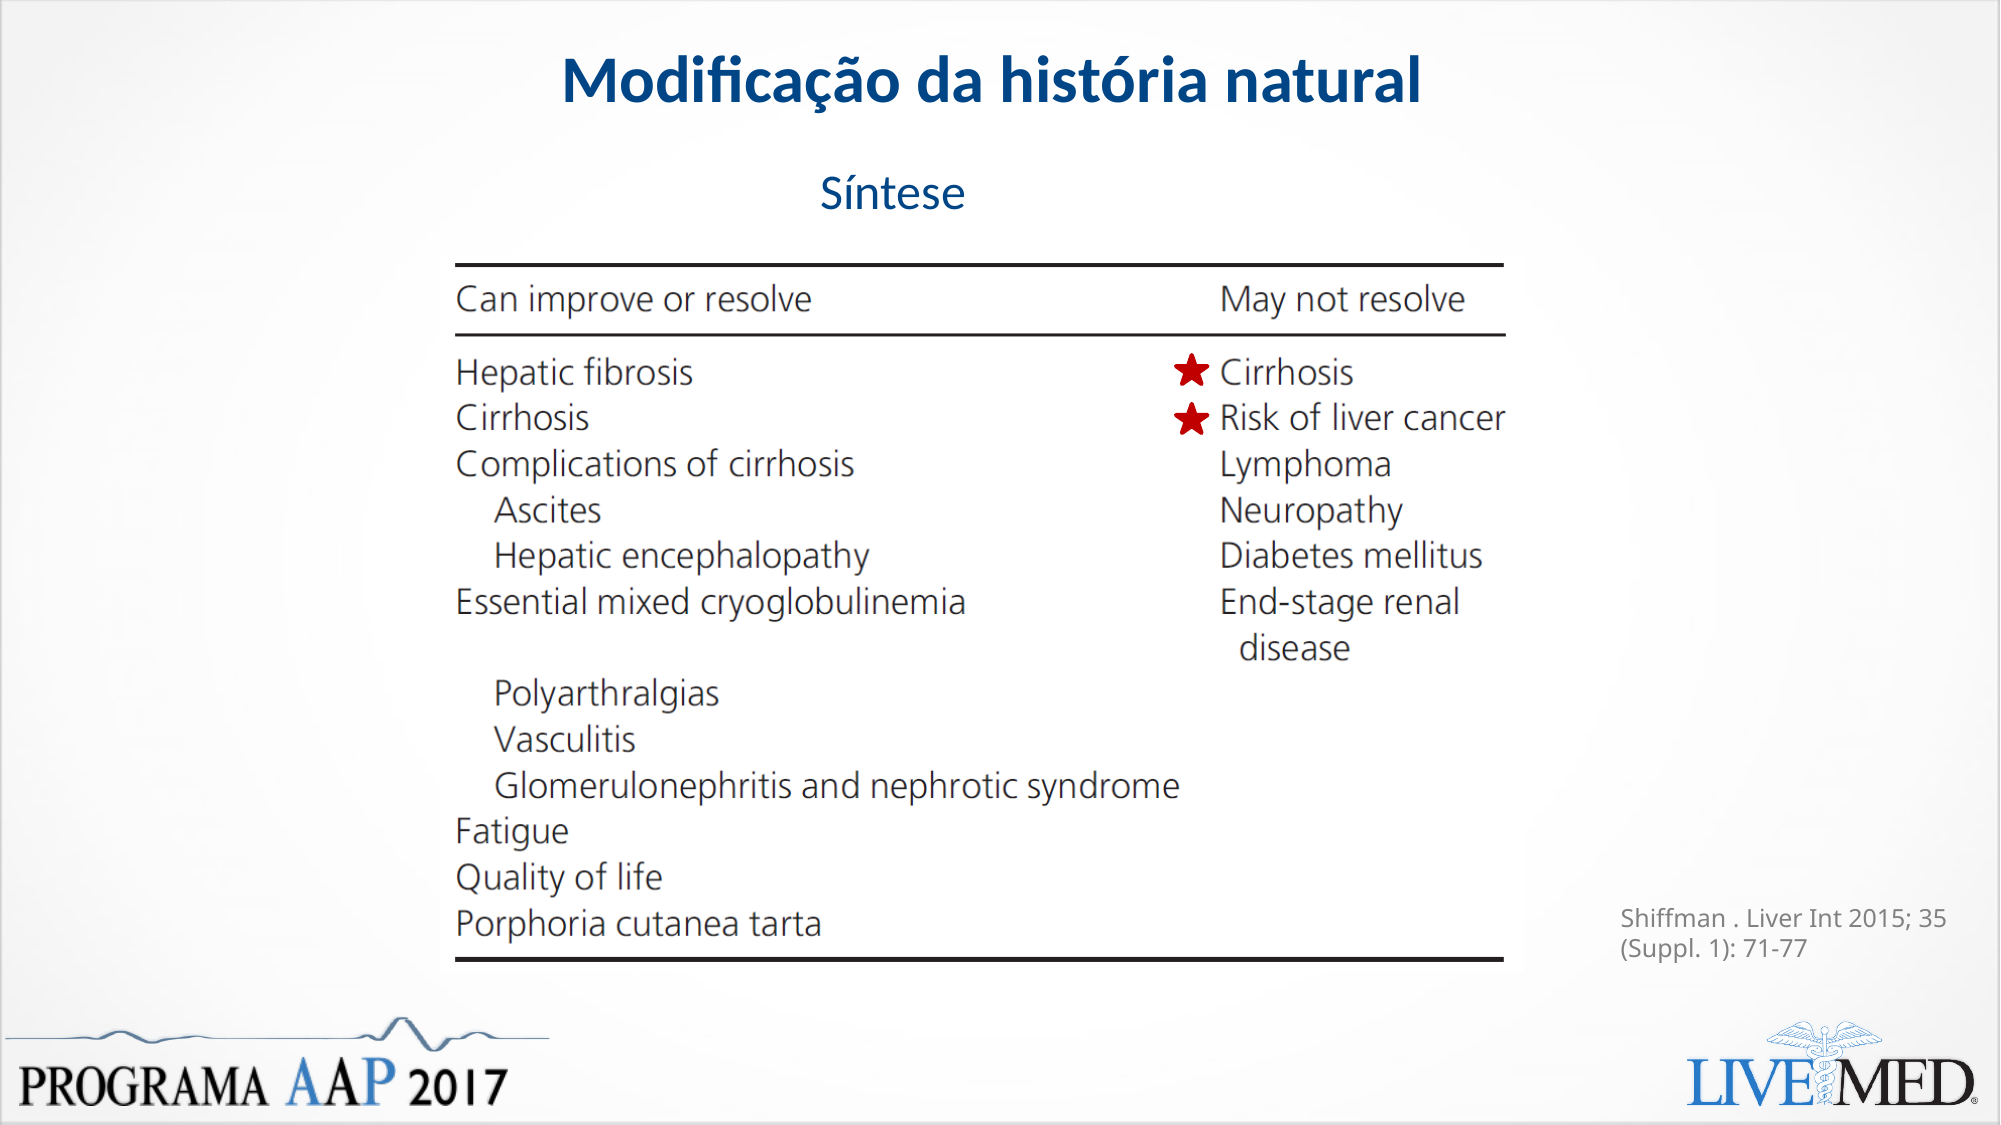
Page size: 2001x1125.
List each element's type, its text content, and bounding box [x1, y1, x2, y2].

text_box Síntese [805, 152, 982, 228]
picture [439, 254, 1525, 971]
picture [19, 1059, 508, 1106]
picture [1687, 1021, 1978, 1106]
title Modificação da história natural [99, 26, 1900, 126]
text_box Shiffman . Liver Int 2015; 35 (Suppl. 1): 71-77 [1605, 894, 2000, 970]
